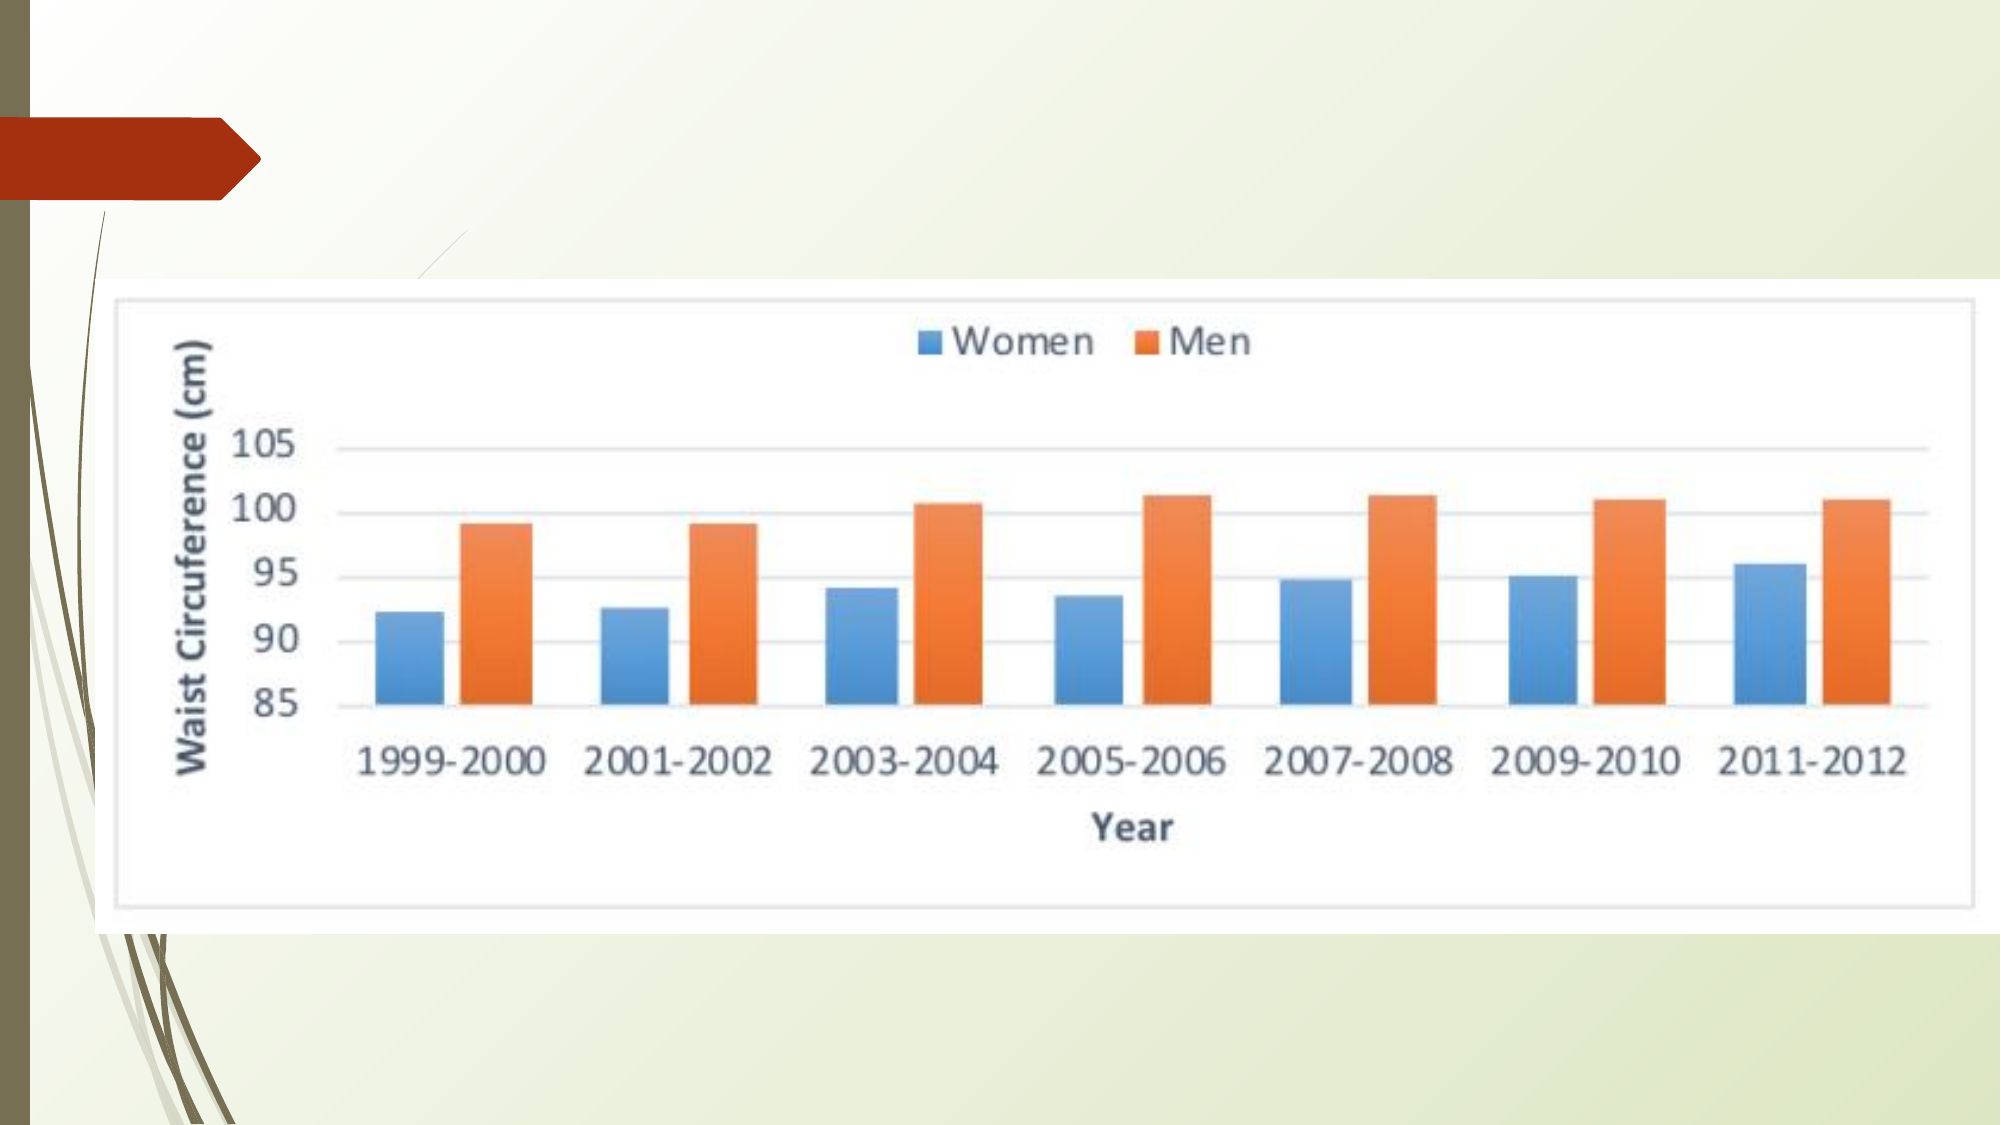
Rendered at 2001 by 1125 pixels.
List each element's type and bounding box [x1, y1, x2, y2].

picture [95, 279, 2000, 935]
